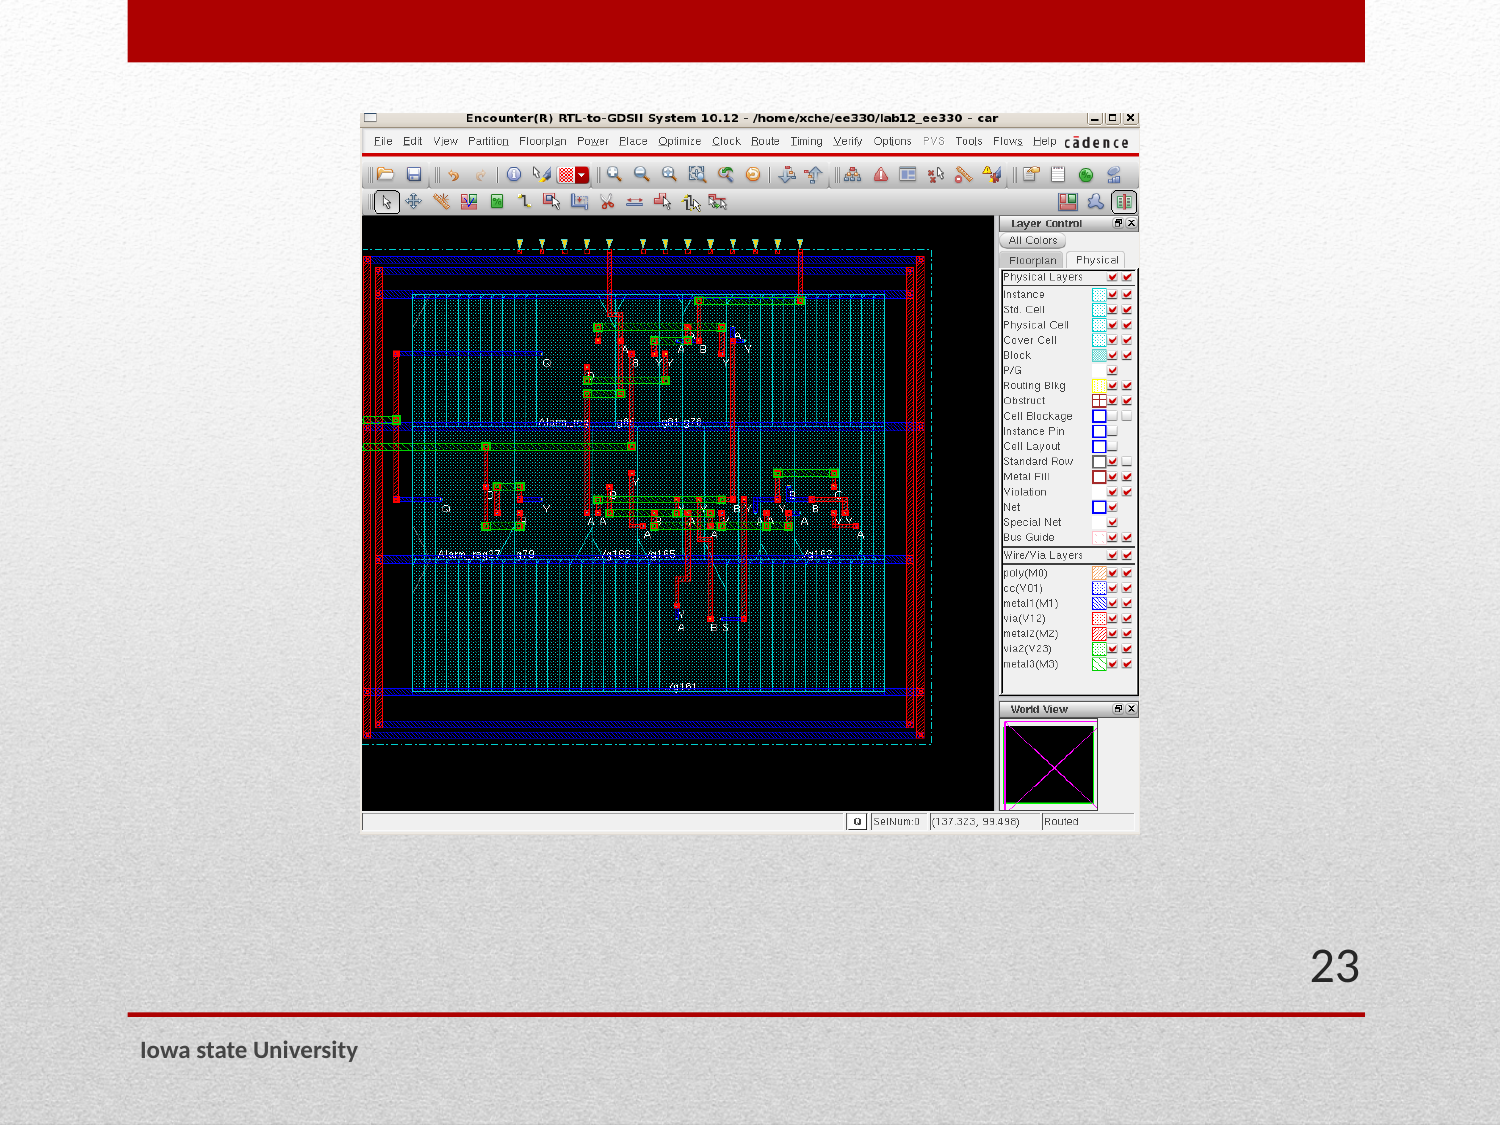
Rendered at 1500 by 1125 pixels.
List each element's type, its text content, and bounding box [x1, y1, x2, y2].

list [359, 112, 1141, 835]
slide_number 23 [1250, 933, 1375, 993]
footer Iowa state University [125, 1018, 925, 1079]
